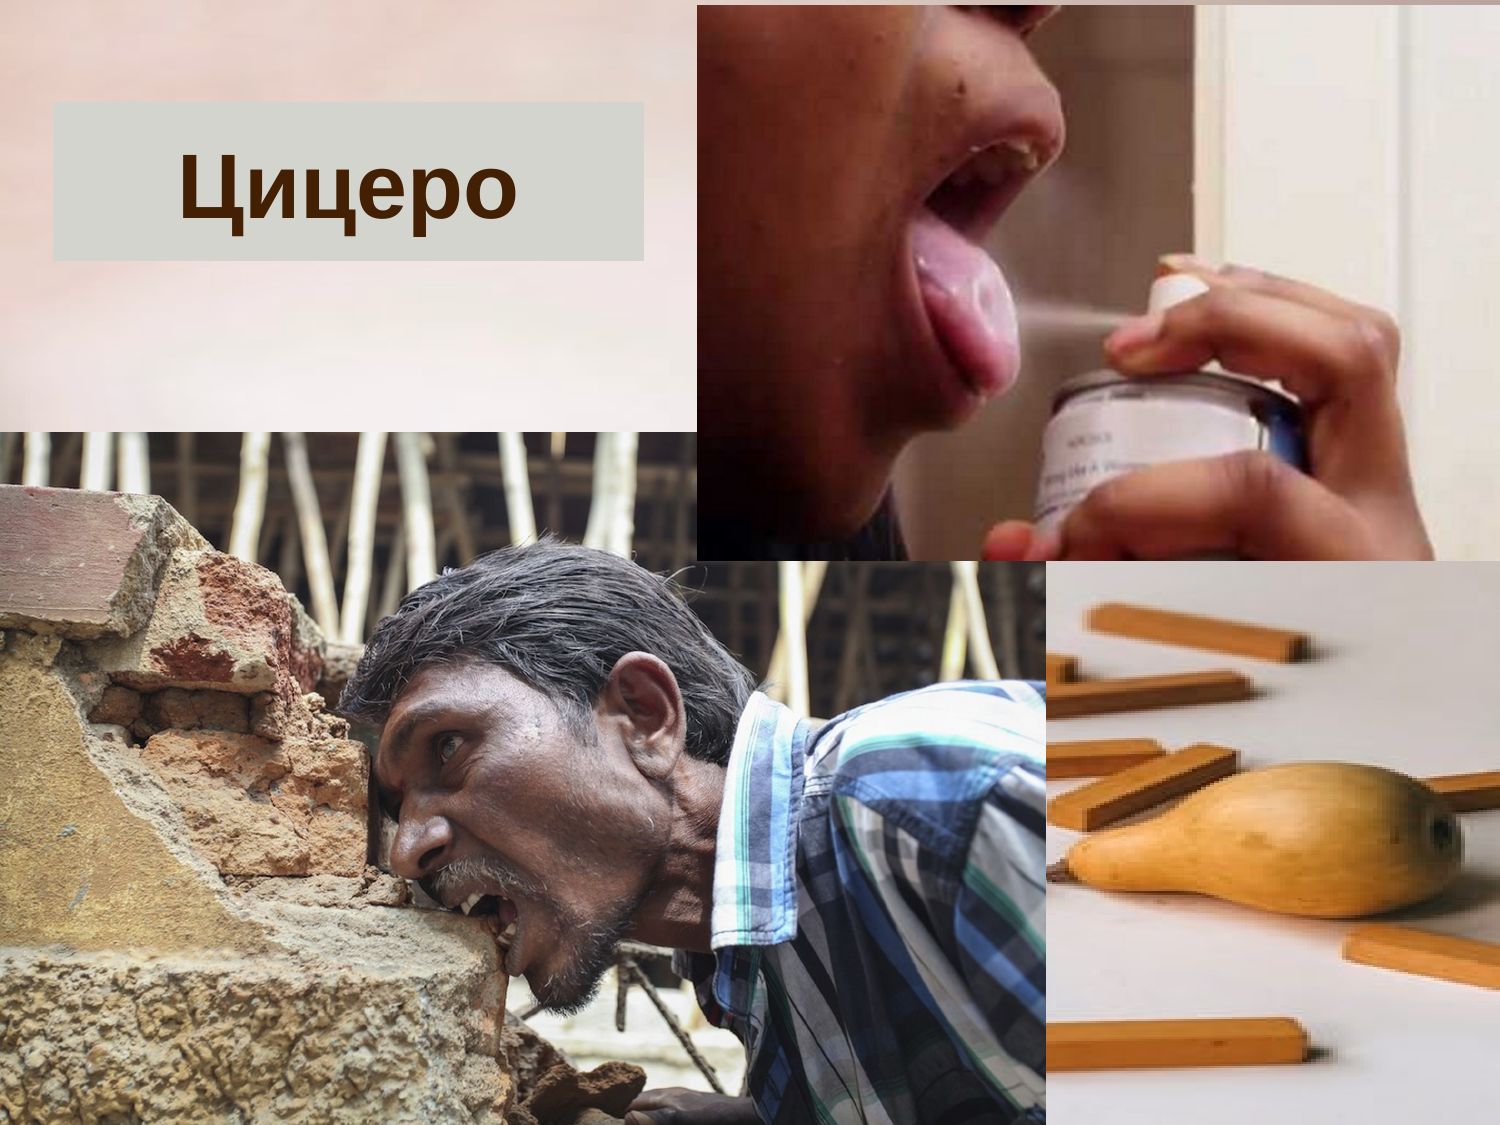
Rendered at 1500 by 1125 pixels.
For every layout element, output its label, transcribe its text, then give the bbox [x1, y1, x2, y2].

picture [0, 0, 1500, 1125]
title Цицеро [53, 101, 644, 261]
